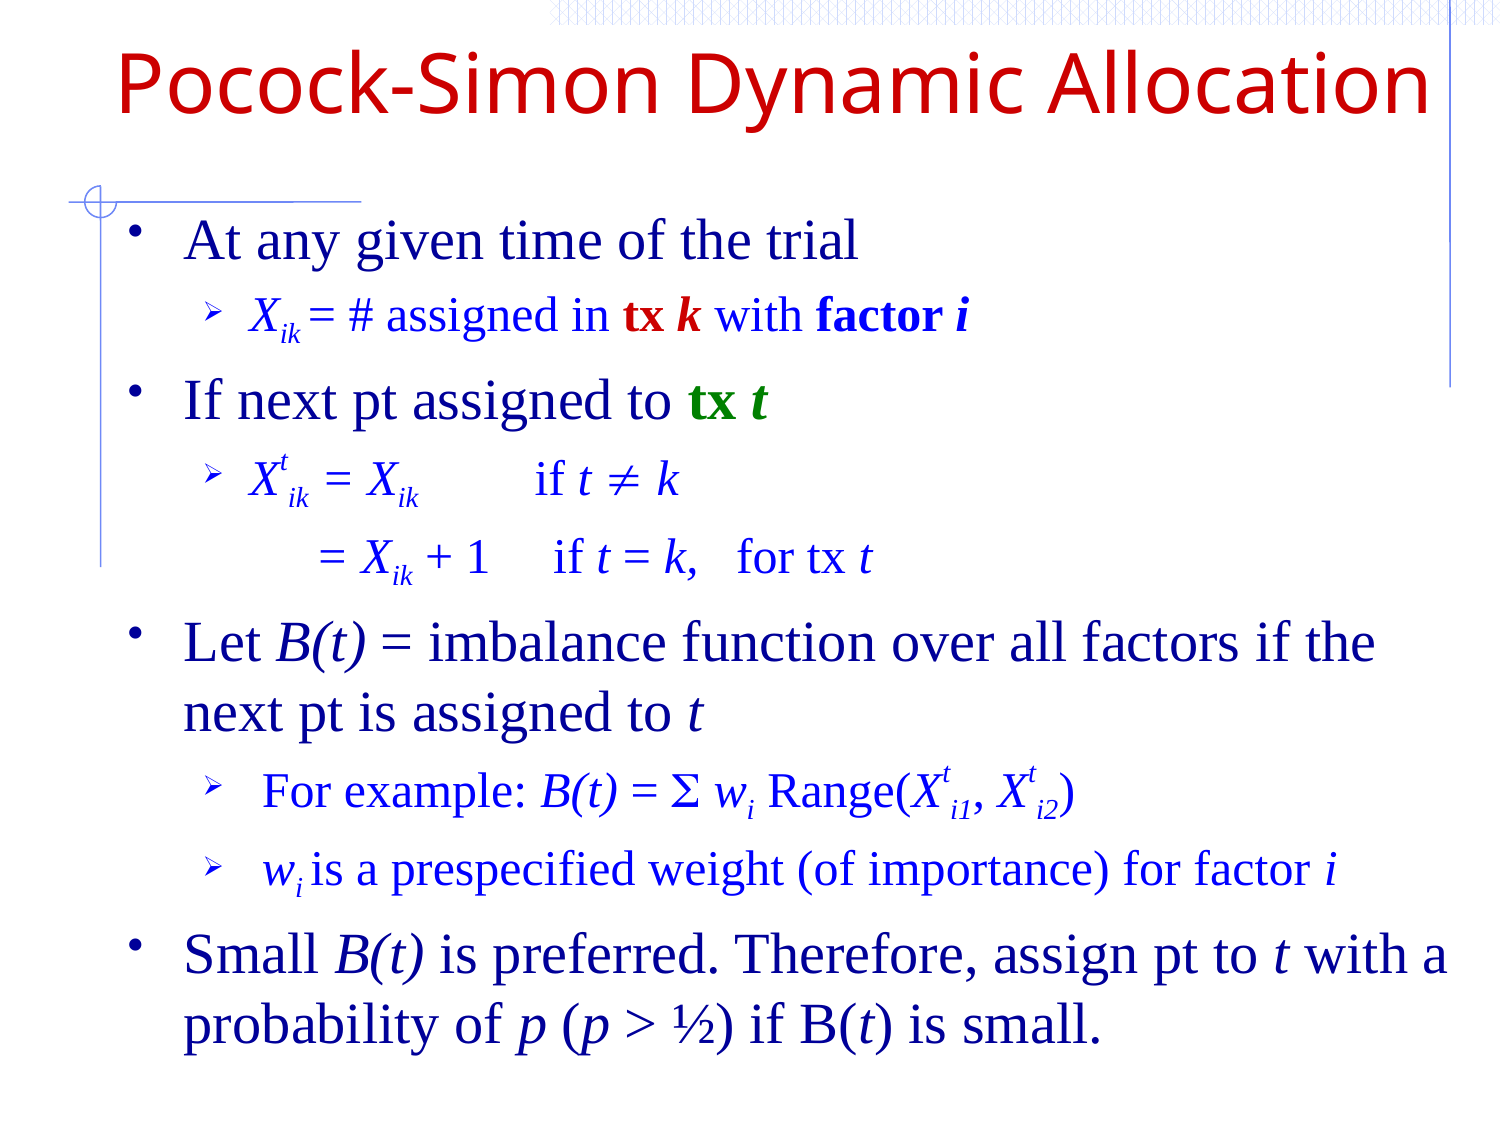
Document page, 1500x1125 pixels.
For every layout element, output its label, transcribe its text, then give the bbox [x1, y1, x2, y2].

title Pocock-Simon Dynamic Allocation [99, 0, 1451, 138]
list At any given time of the trial Xik = # assigned in tx k with factor i If next pt assigned to tx t Xtik = Xik if t  k = Xik + 1 if t = k, for tx t Let B(t) = imbalance function over all factors if the next pt is assigned to t For example: B(t) =  wi Range(Xti1, Xti2) wi is a prespecified weight (of importance) for factor i Small B(t) is preferred. Therefore, assign pt to t with a probability of p (p > ½) if B(t) is small. [112, 193, 1476, 1063]
